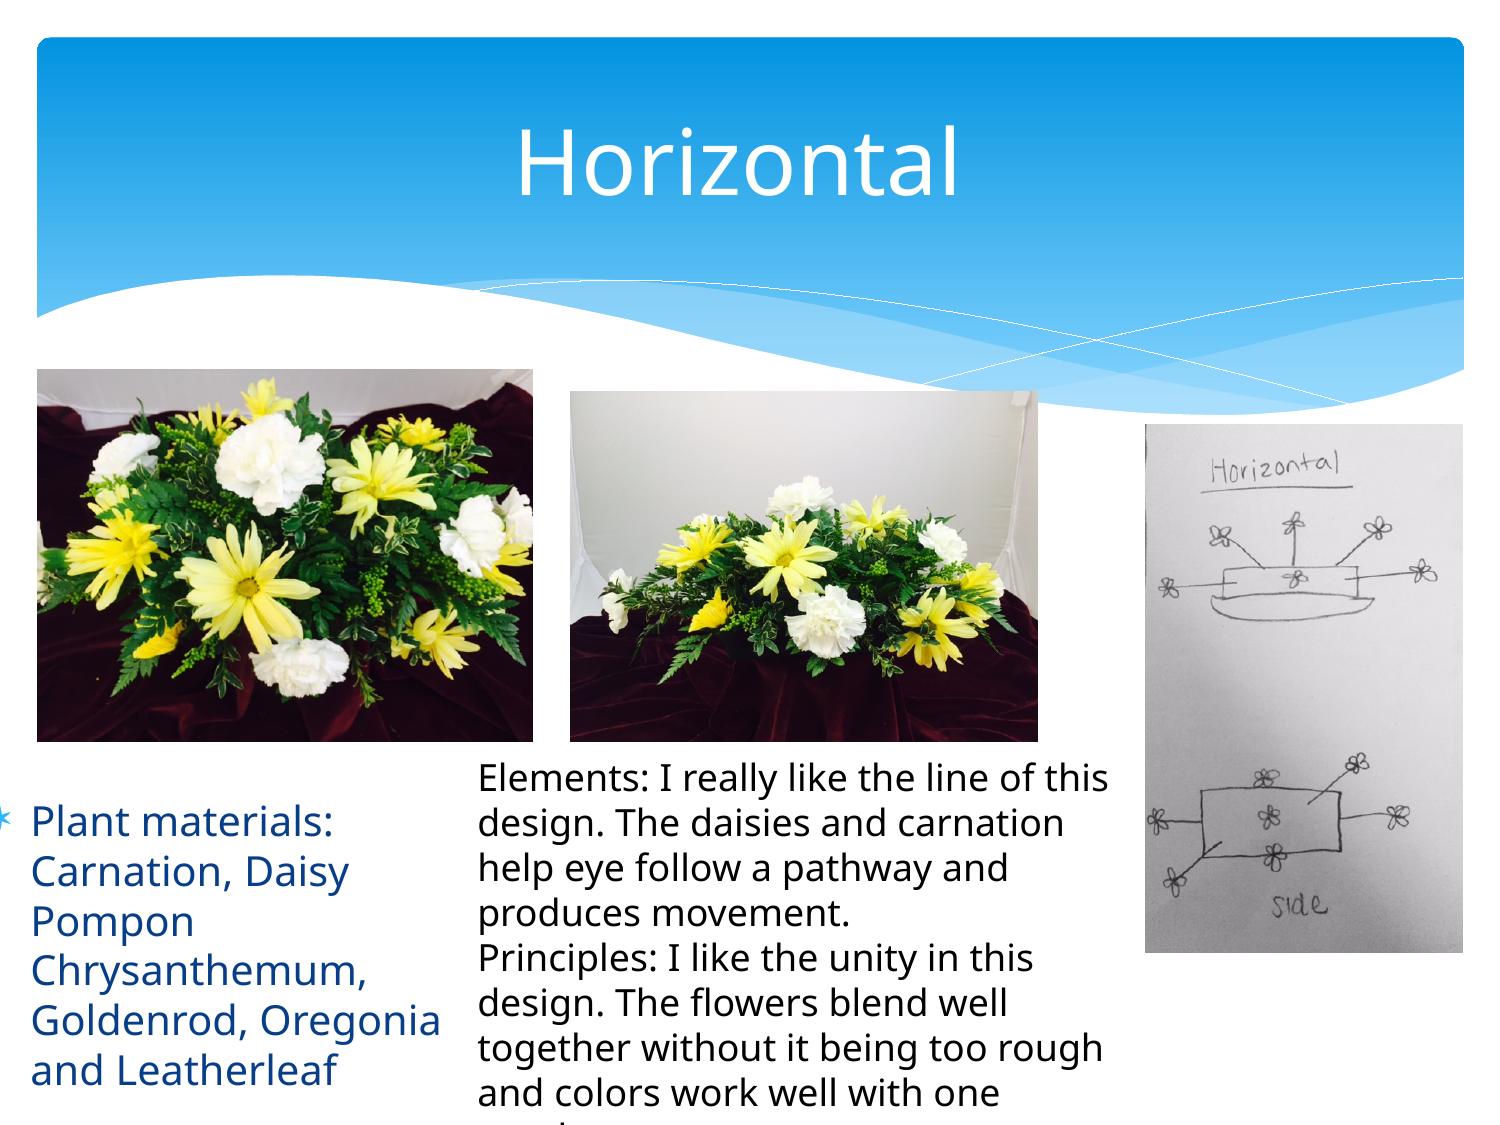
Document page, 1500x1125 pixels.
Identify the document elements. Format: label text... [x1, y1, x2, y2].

title Horizontal [75, 55, 1425, 261]
text_box Elements: I really like the line of this design. The daisies and carnation help eye follow a pathway and produces movement. Principles: I like the unity in this design. The flowers blend well together without it being too rough and colors work well with one another. [462, 746, 1146, 1125]
picture [570, 391, 1038, 742]
list Plant materials: Carnation, Daisy Pompon Chrysanthemum, Goldenrod, Oregonia and Leatherleaf [0, 787, 462, 1125]
picture [37, 369, 534, 742]
picture [1145, 424, 1463, 953]
